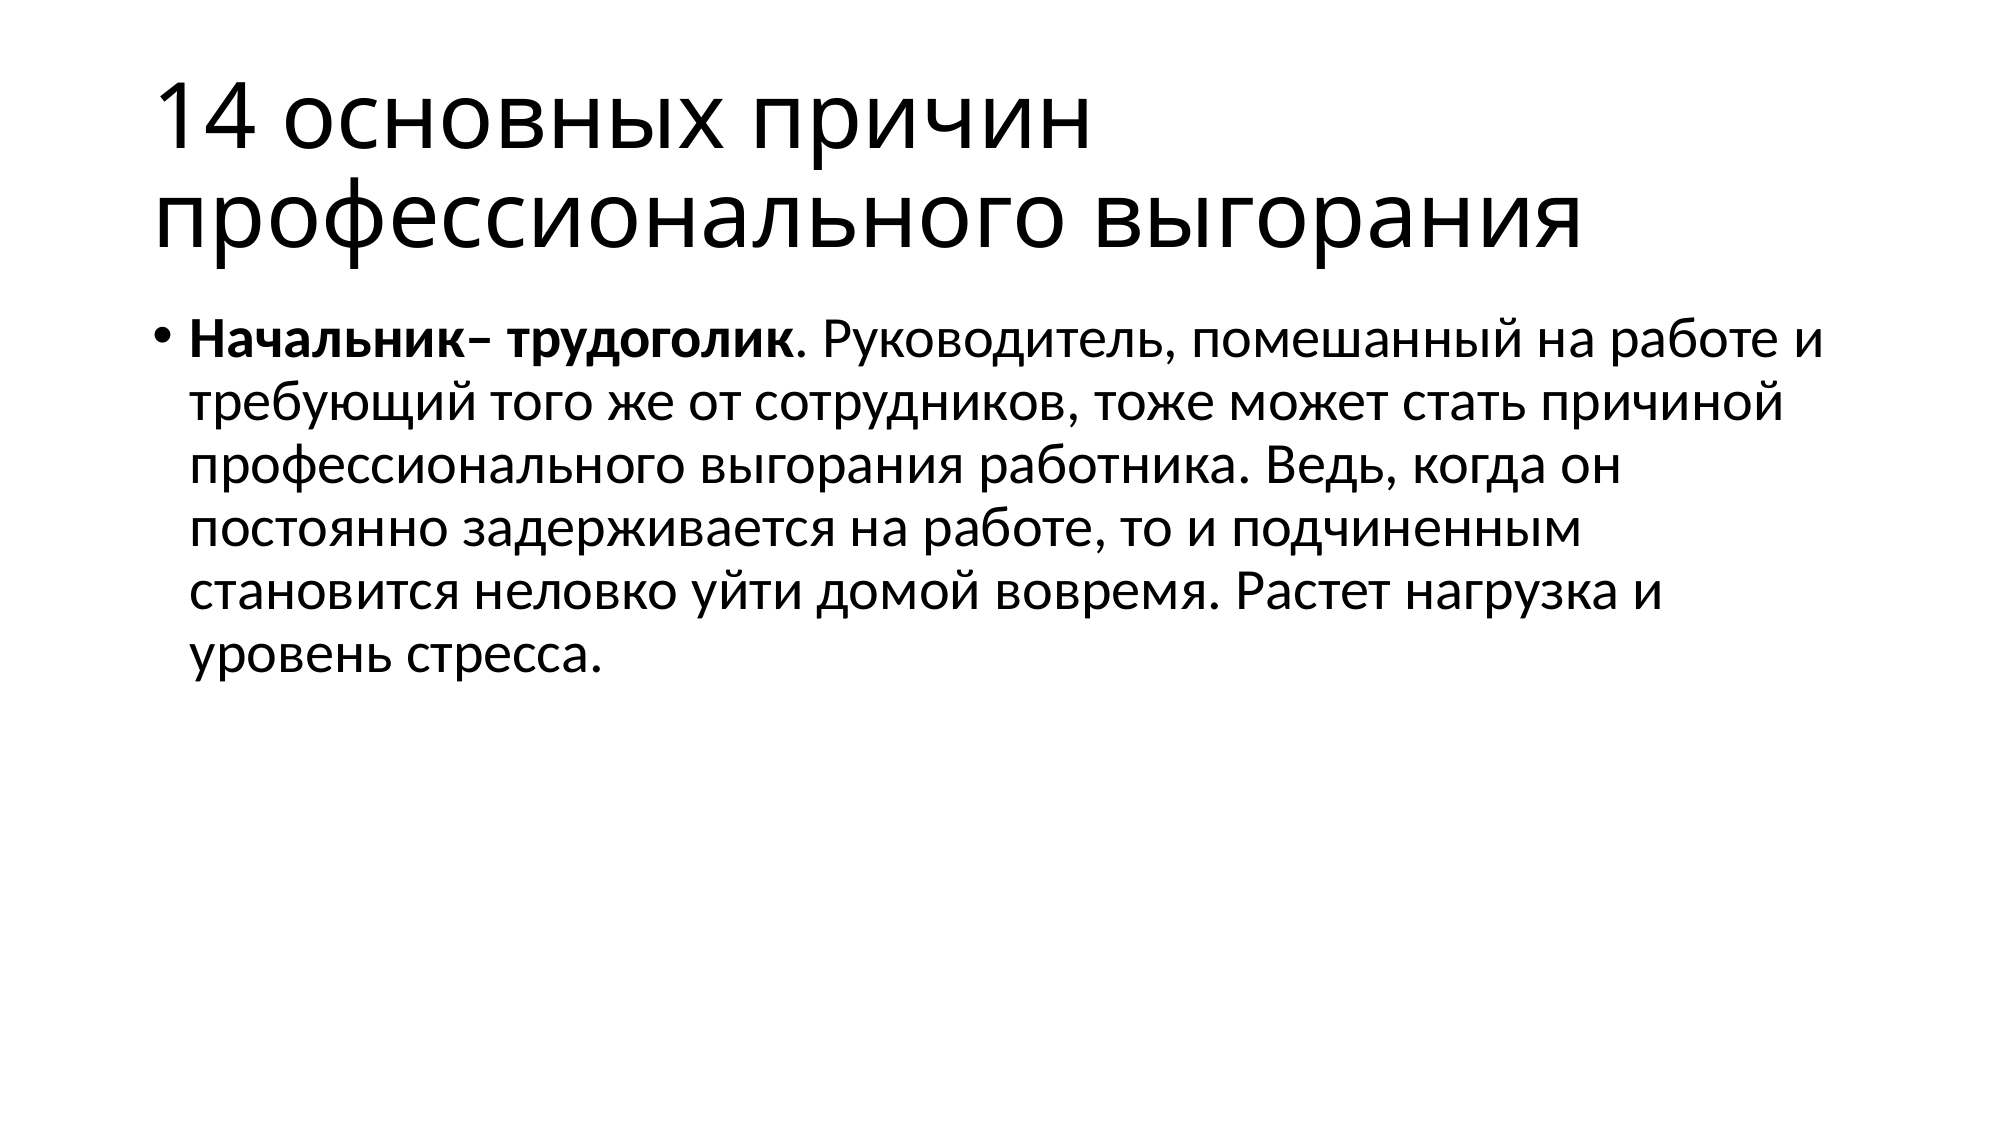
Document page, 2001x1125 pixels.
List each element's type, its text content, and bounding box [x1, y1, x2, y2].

list Начальник– трудоголик. Руководитель, помешанный на работе и требующий того же от сотрудников, тоже может стать причиной профессионального выгорания работника. Ведь, когда он постоянно задерживается на работе, то и подчиненным становится неловко уйти домой вовремя. Растет нагрузка и уровень стресса. [137, 299, 1863, 1014]
title 14 основных причин профессионального выгорания [137, 59, 1863, 278]
